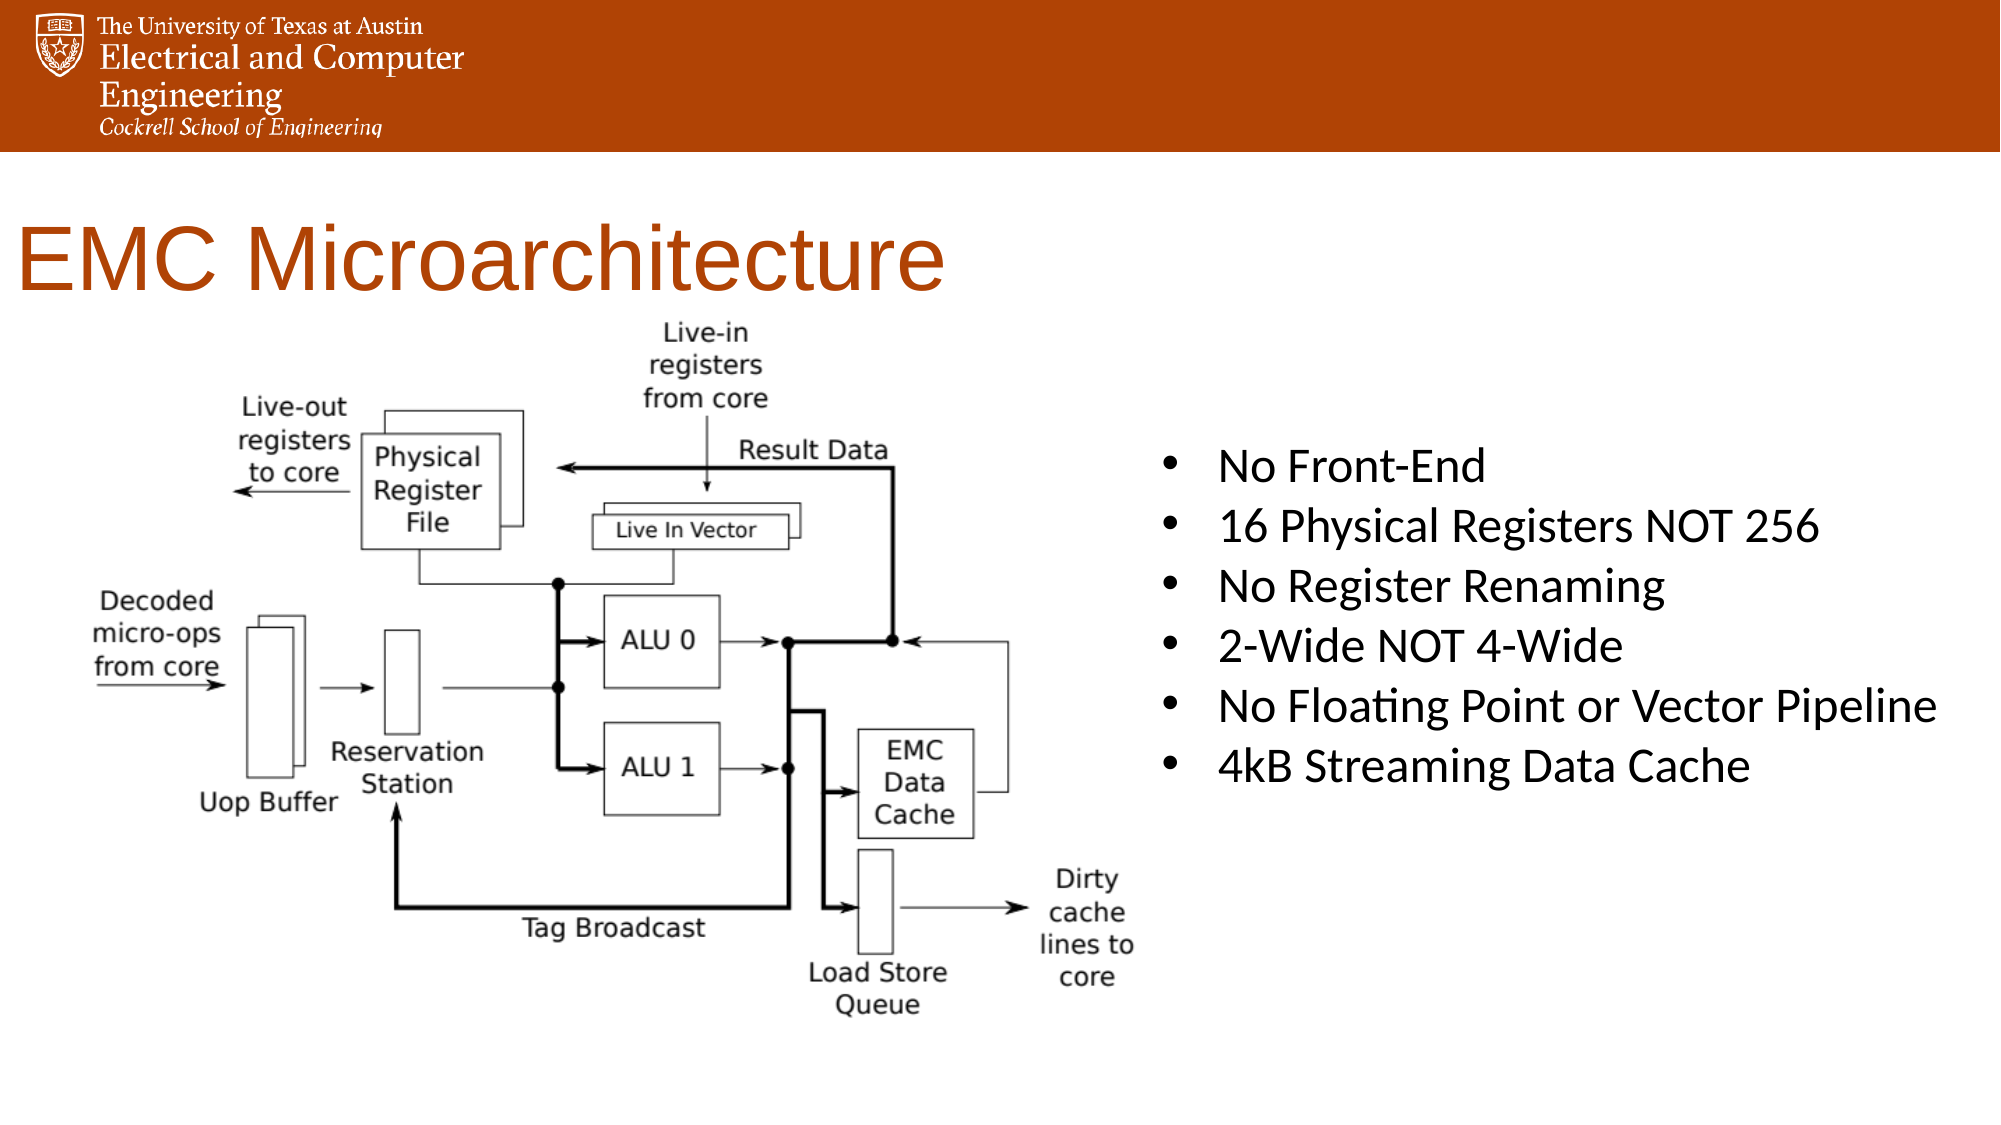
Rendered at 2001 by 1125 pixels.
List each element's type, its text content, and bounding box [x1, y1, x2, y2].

text_box EMC Microarchitecture [0, 152, 1725, 370]
picture [80, 307, 1147, 1030]
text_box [0, 0, 2000, 152]
text_box No Front-End 16 Physical Registers NOT 256 No Register Renaming 2-Wide NOT 4-Wide No Floating Point or Vector Pipeline 4kB Streaming Data Cache [1147, 424, 1965, 800]
